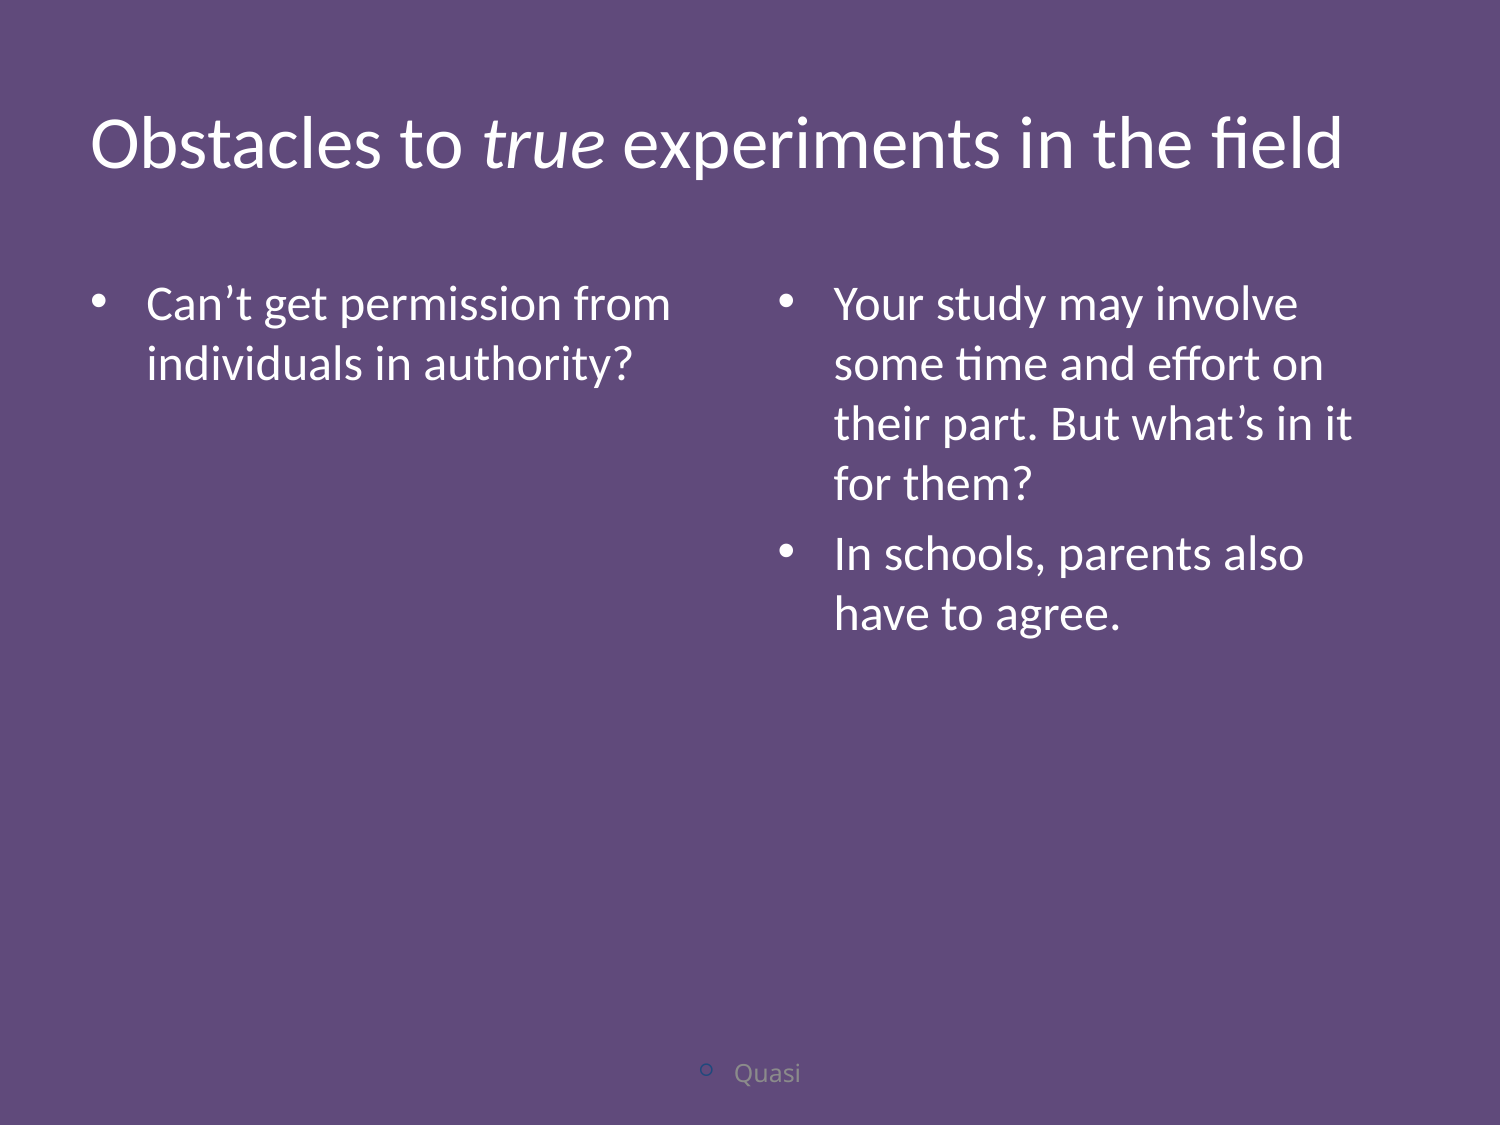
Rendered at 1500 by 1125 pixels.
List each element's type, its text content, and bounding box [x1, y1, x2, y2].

footer Quasi [512, 1042, 988, 1103]
title Obstacles to true experiments in the field [74, 44, 1426, 233]
list Can’t get permission from individuals in authority? [74, 262, 738, 1006]
list Your study may involve some time and effort on their part. But what’s in it for them? In schools, parents also have to agree. [762, 262, 1426, 1006]
